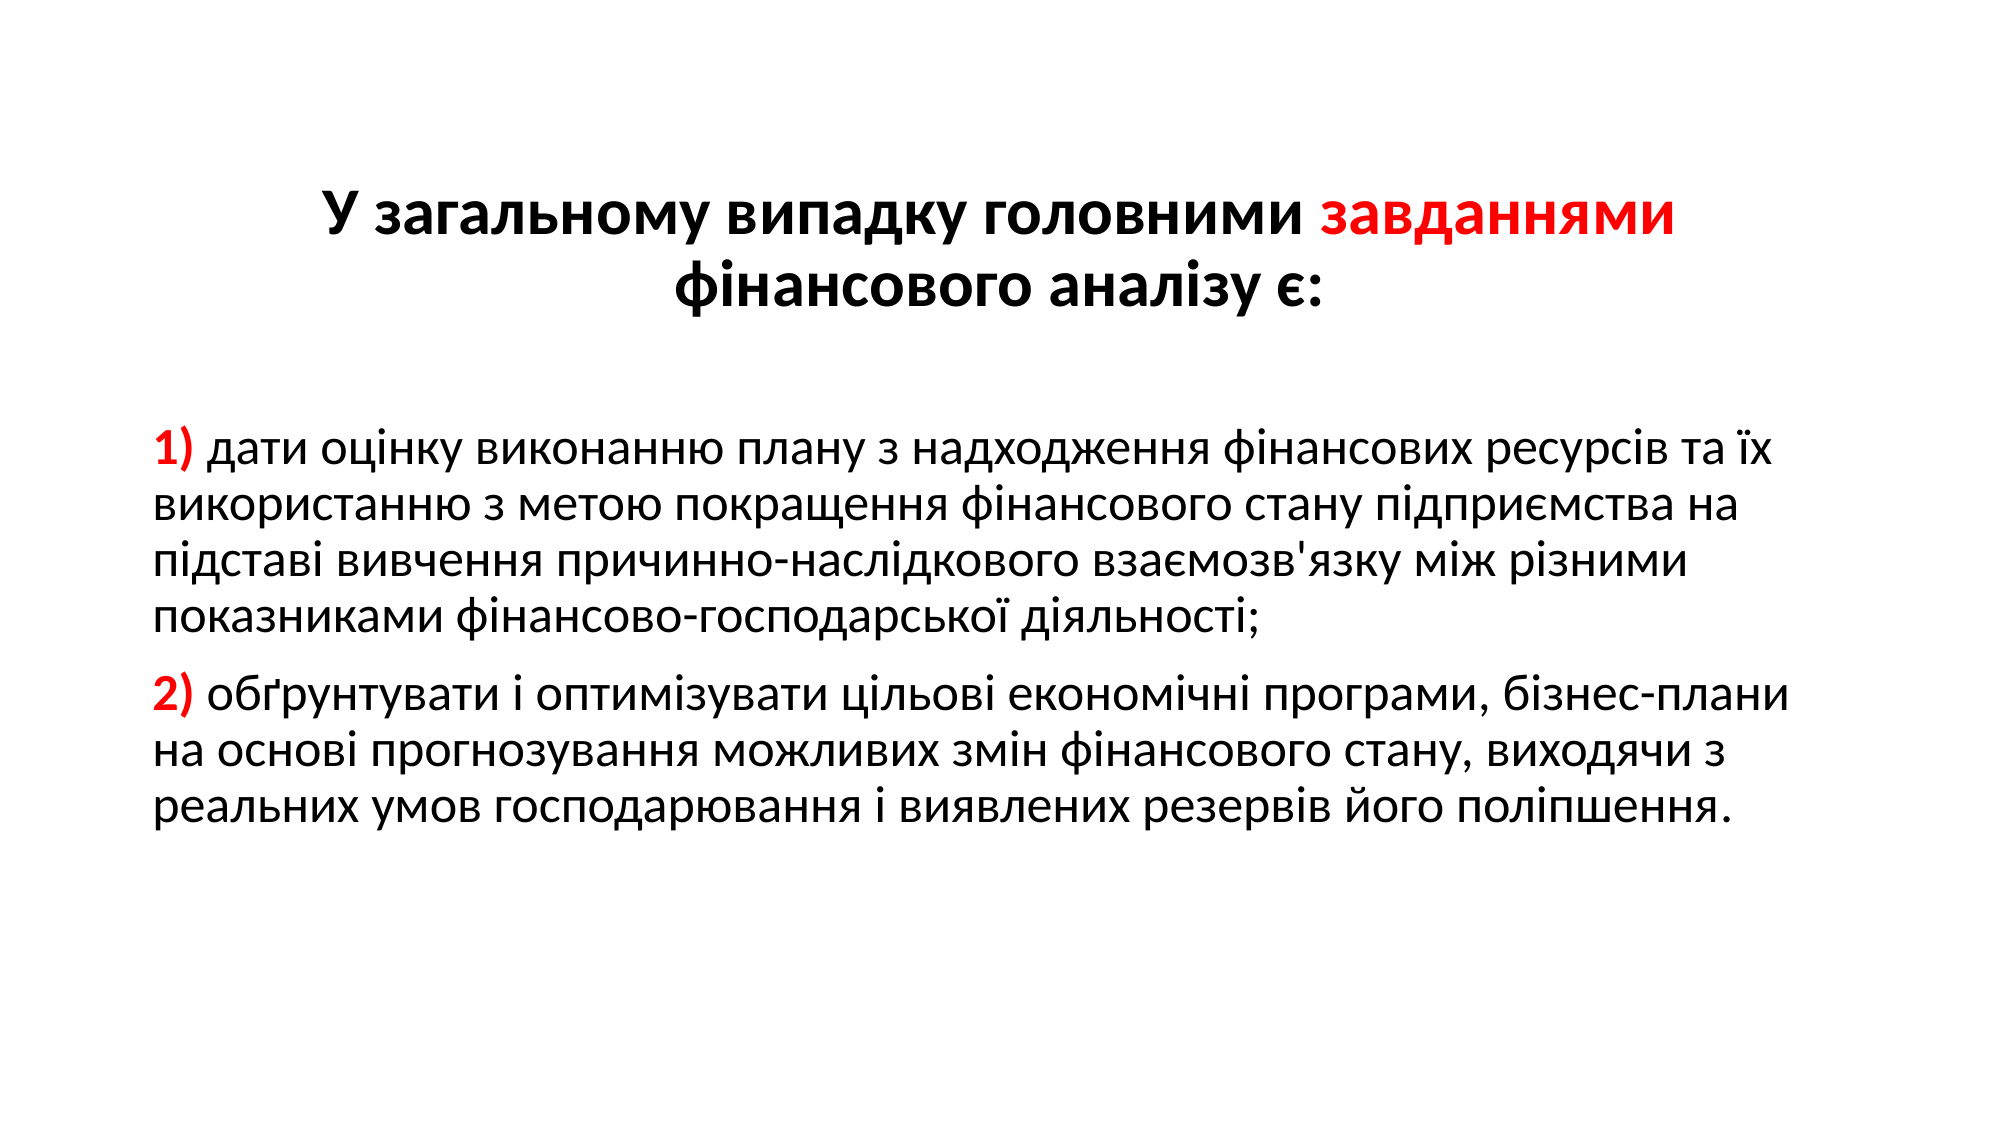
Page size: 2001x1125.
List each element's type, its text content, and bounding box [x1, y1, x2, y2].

list У загальному випадку головними завданнями фінансового аналізу є: 1) дати оцінку виконанню плану з надходження фінансових ресурсів та їх використанню з метою покращення фінансового стану підприємства на підставі вивчення причинно-наслідкового взаємозв'язку між різними показниками фінансово-господарської діяльності; 2) обґрунтувати і оптимізувати цільові економічні програми, бізнес-плани на основі прогнозування можливих змін фінансового стану, виходячи з реальних умов господарювання і виявлених резервів його поліпшення. [137, 170, 1863, 855]
